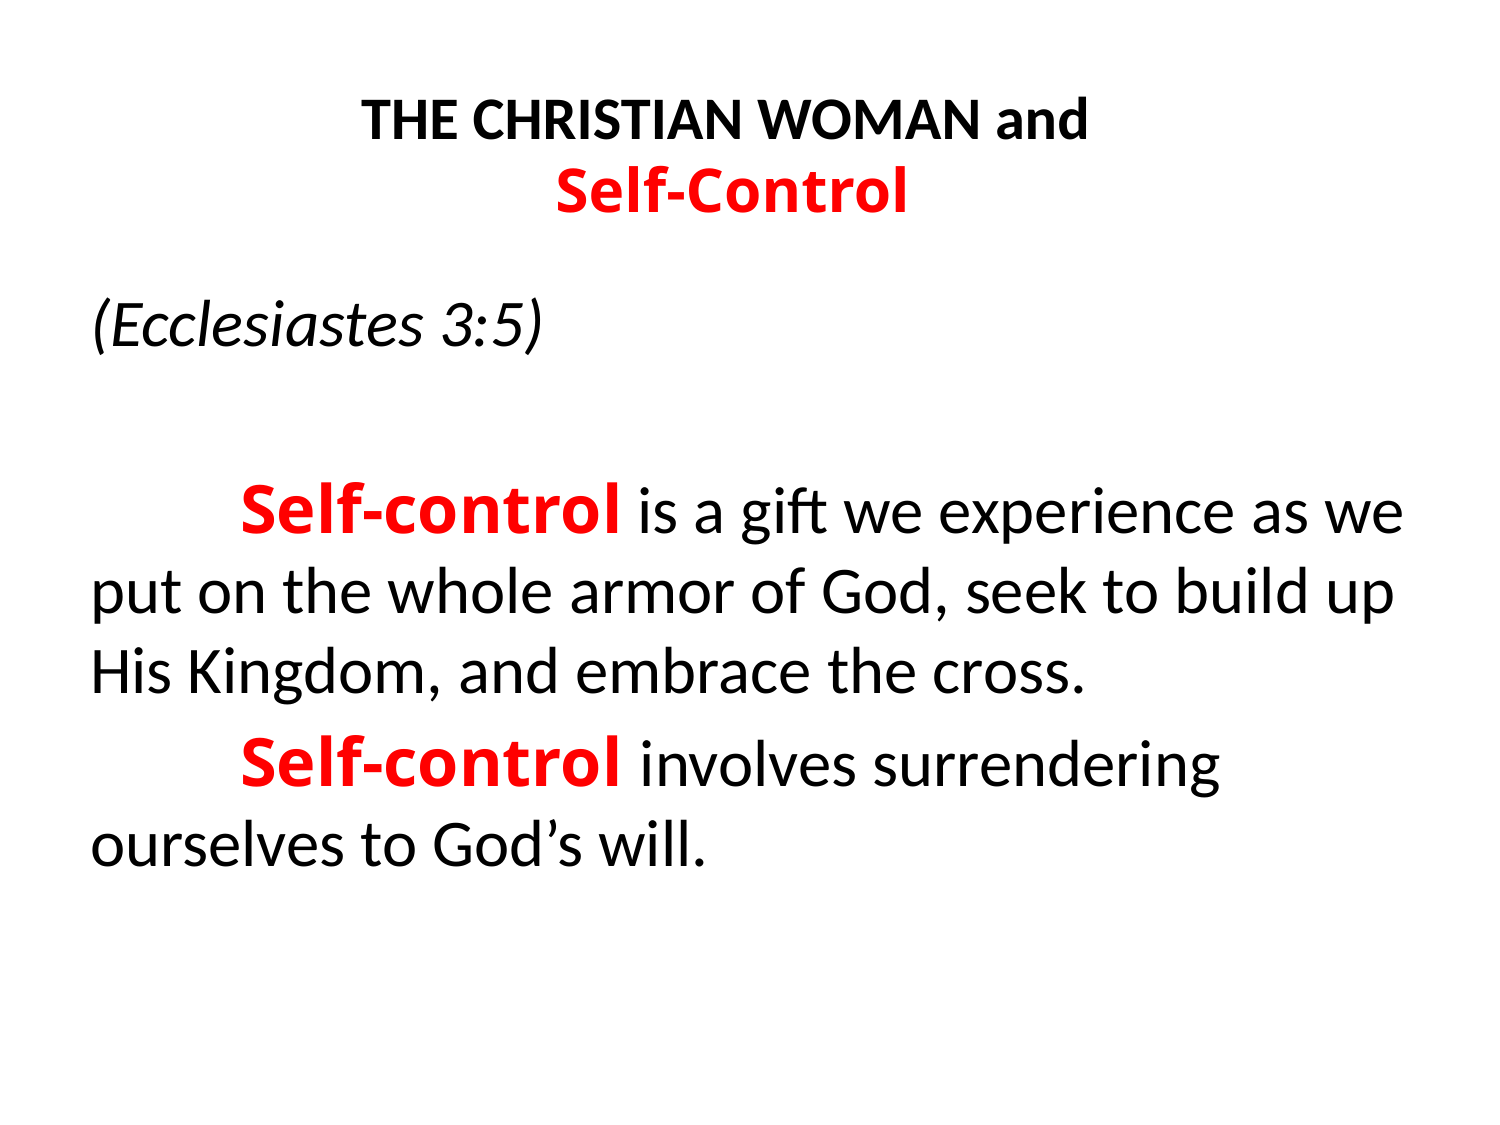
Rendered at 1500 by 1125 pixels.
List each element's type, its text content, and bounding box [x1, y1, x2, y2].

title THE CHRISTIAN WOMAN and Self-Control [57, 70, 1408, 233]
list (Ecclesiastes 3:5) Self-control is a gift we experience as we put on the whole armor of God, seek to build up His Kingdom, and embrace the cross. Self-control involves surrendering ourselves to God’s will. [75, 272, 1425, 1005]
